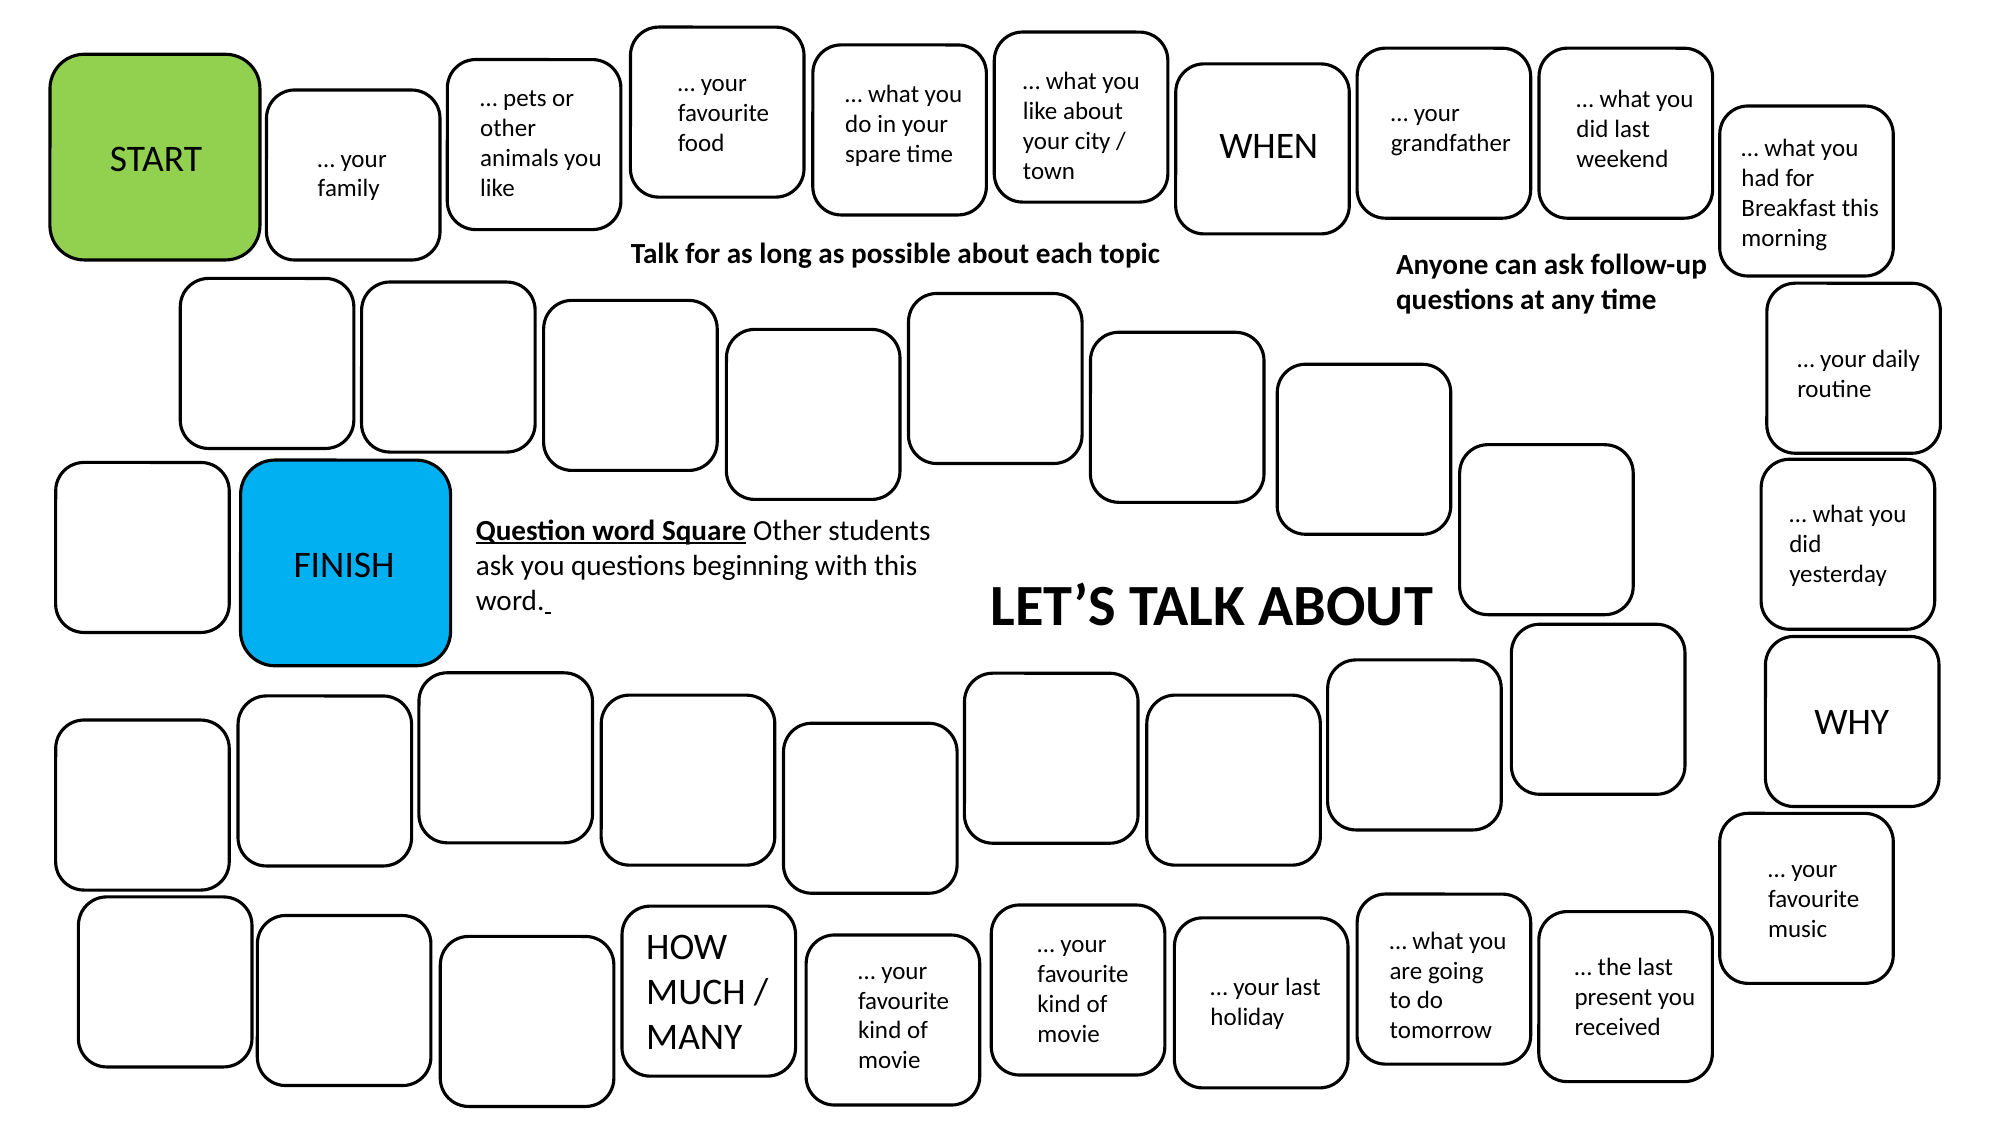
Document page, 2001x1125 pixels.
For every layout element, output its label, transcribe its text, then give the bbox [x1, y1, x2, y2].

text_box [1765, 282, 1942, 455]
text_box [600, 694, 776, 867]
text_box [265, 88, 442, 262]
text_box … your grandfather [1376, 89, 1531, 164]
text_box … your daily routine [1782, 335, 1938, 411]
text_box [256, 914, 432, 1087]
text_box … what you like about your city / town [1008, 56, 1164, 192]
text_box [993, 30, 1169, 204]
text_box [805, 933, 981, 1107]
text_box [1173, 916, 1350, 1089]
text_box [1537, 47, 1714, 220]
text_box [1458, 443, 1635, 616]
text_box [782, 722, 959, 895]
text_box [439, 935, 615, 1108]
text_box … what you did last weekend [1561, 74, 1717, 180]
text_box [629, 26, 806, 199]
text_box [990, 903, 1165, 1077]
text_box [1537, 910, 1714, 1083]
text_box [1174, 62, 1351, 235]
text_box [907, 292, 1084, 465]
text_box [1145, 694, 1322, 867]
text_box WHY [1799, 689, 1955, 750]
text_box [620, 905, 797, 1078]
text_box [1718, 812, 1895, 985]
text_box [811, 43, 988, 216]
text_box Question word Square Other students ask you questions beginning with this word. [461, 503, 976, 624]
text_box [54, 461, 231, 634]
text_box … what you are going to do tomorrow [1374, 916, 1530, 1052]
text_box [179, 277, 355, 450]
text_box [725, 328, 902, 501]
text_box [1760, 458, 1936, 631]
text_box [446, 58, 622, 231]
text_box [1356, 893, 1532, 1066]
text_box [1764, 635, 1941, 808]
text_box … what you had for Breakfast this morning [1726, 124, 1902, 259]
text_box … what you do in your spare time [830, 70, 986, 176]
text_box … your last holiday [1195, 963, 1351, 1038]
text_box … pets or other animals you like [465, 74, 621, 209]
text_box … your favourite food [663, 59, 819, 164]
text_box [1089, 331, 1266, 504]
text_box [360, 280, 537, 454]
text_box … your favourite kind of movie [1022, 920, 1178, 1055]
text_box LET’S TALK ABOUT [975, 559, 1502, 645]
text_box [54, 718, 231, 892]
text_box [1276, 363, 1452, 536]
text_box [542, 299, 719, 472]
text_box [1326, 658, 1503, 831]
text_box … what you did yesterday [1774, 490, 1930, 596]
text_box [1718, 104, 1893, 278]
text_box [963, 672, 1140, 845]
text_box [77, 895, 254, 1068]
text_box START [94, 126, 230, 187]
text_box [236, 694, 413, 868]
text_box WHEN [1204, 113, 1360, 174]
text_box … your favourite kind of movie [843, 946, 999, 1082]
text_box [1356, 47, 1532, 220]
text_box Anyone can ask follow-up questions at any time [1381, 237, 1724, 323]
text_box HOW MUCH / MANY [631, 914, 787, 1065]
text_box FINISH [278, 533, 414, 593]
text_box Talk for as long as possible about each topic [616, 227, 1209, 278]
text_box … your family [302, 134, 438, 210]
text_box [1510, 623, 1686, 796]
text_box … the last present you received [1559, 943, 1715, 1048]
text_box [417, 671, 594, 844]
text_box [239, 459, 452, 667]
text_box [48, 53, 261, 261]
text_box … your favourite music [1753, 845, 1909, 950]
